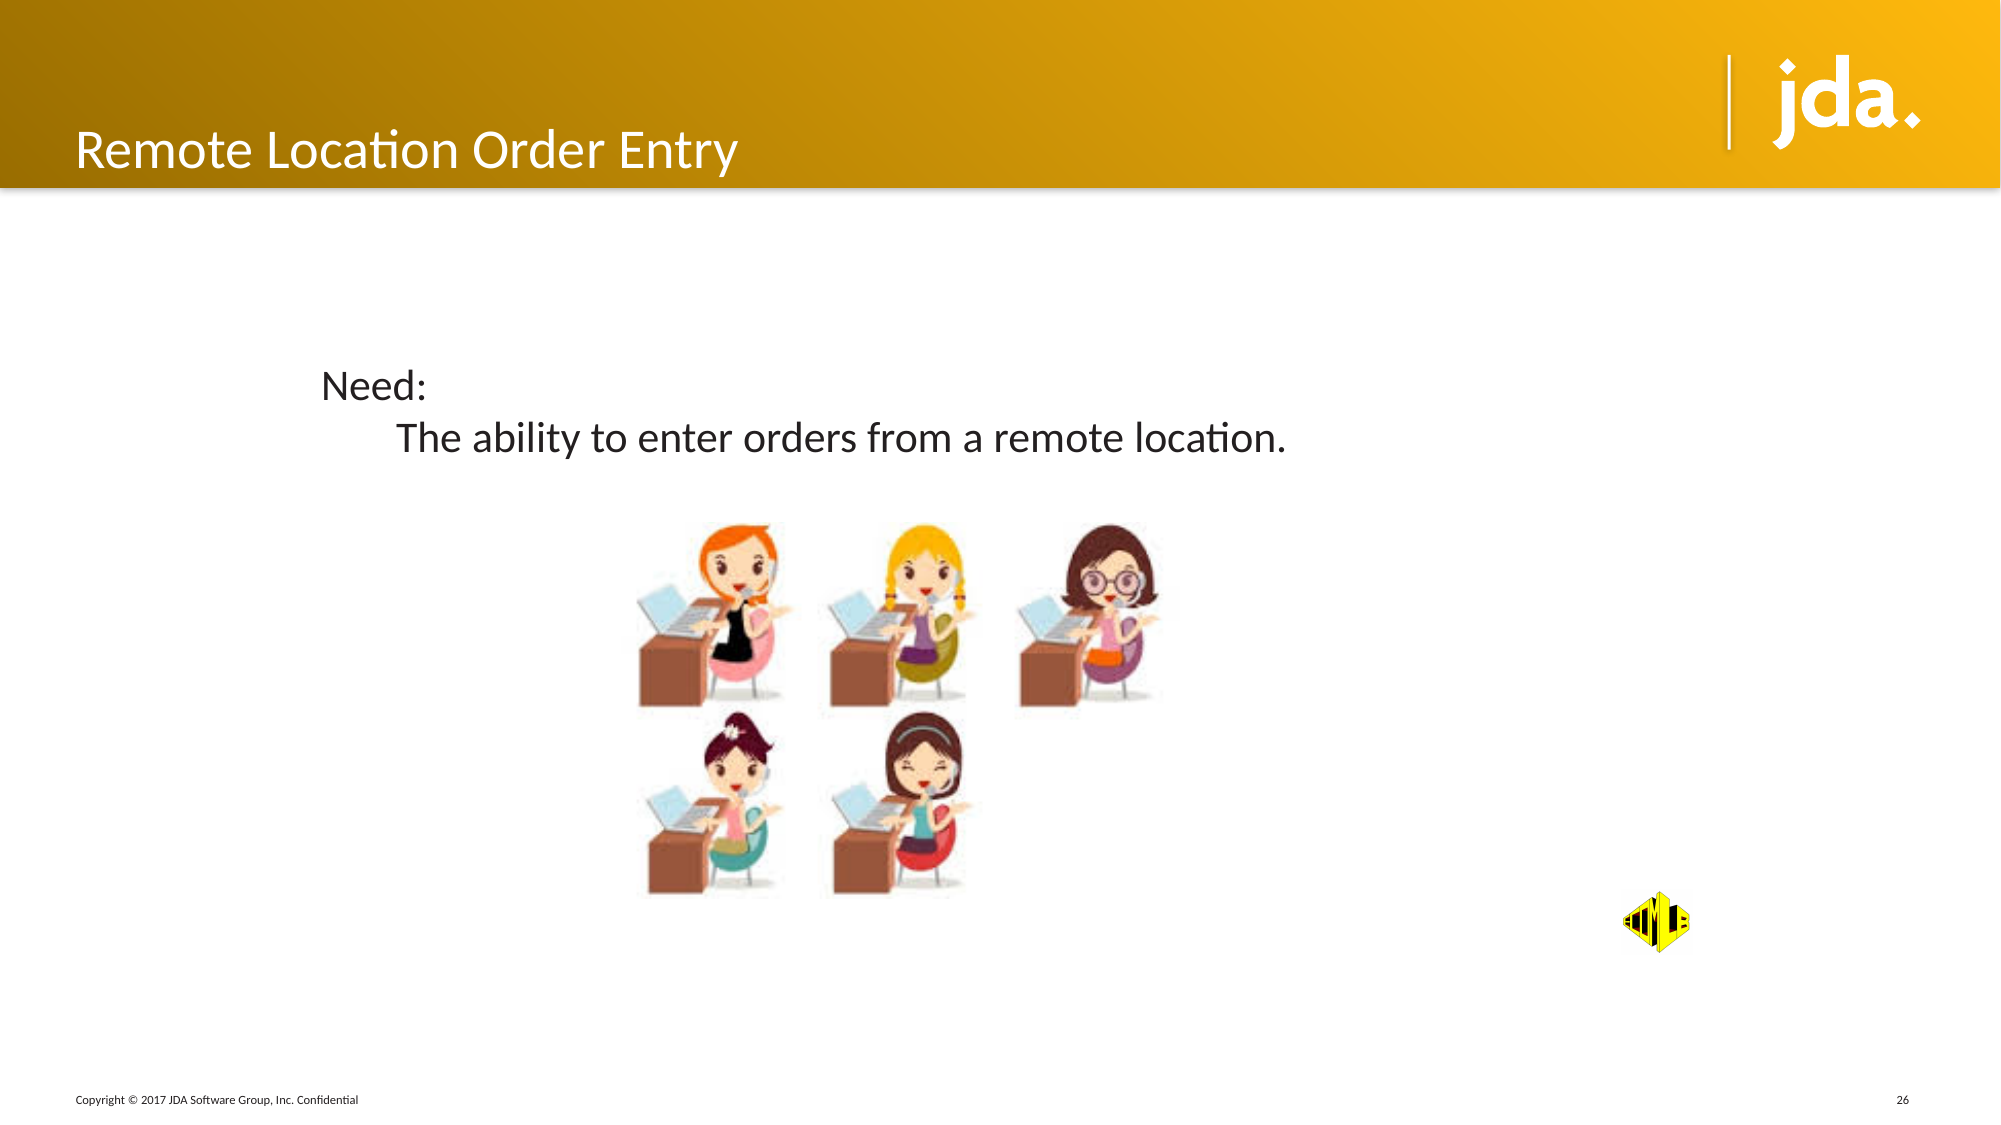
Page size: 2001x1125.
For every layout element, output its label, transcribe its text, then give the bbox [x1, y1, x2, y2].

slide_number 26 [1573, 1084, 1924, 1125]
picture [621, 522, 1187, 899]
picture [1620, 889, 1694, 955]
title Remote Location Order Entry [75, 19, 1362, 187]
text_box Need: The ability to enter orders from a remote location. [306, 349, 1539, 469]
